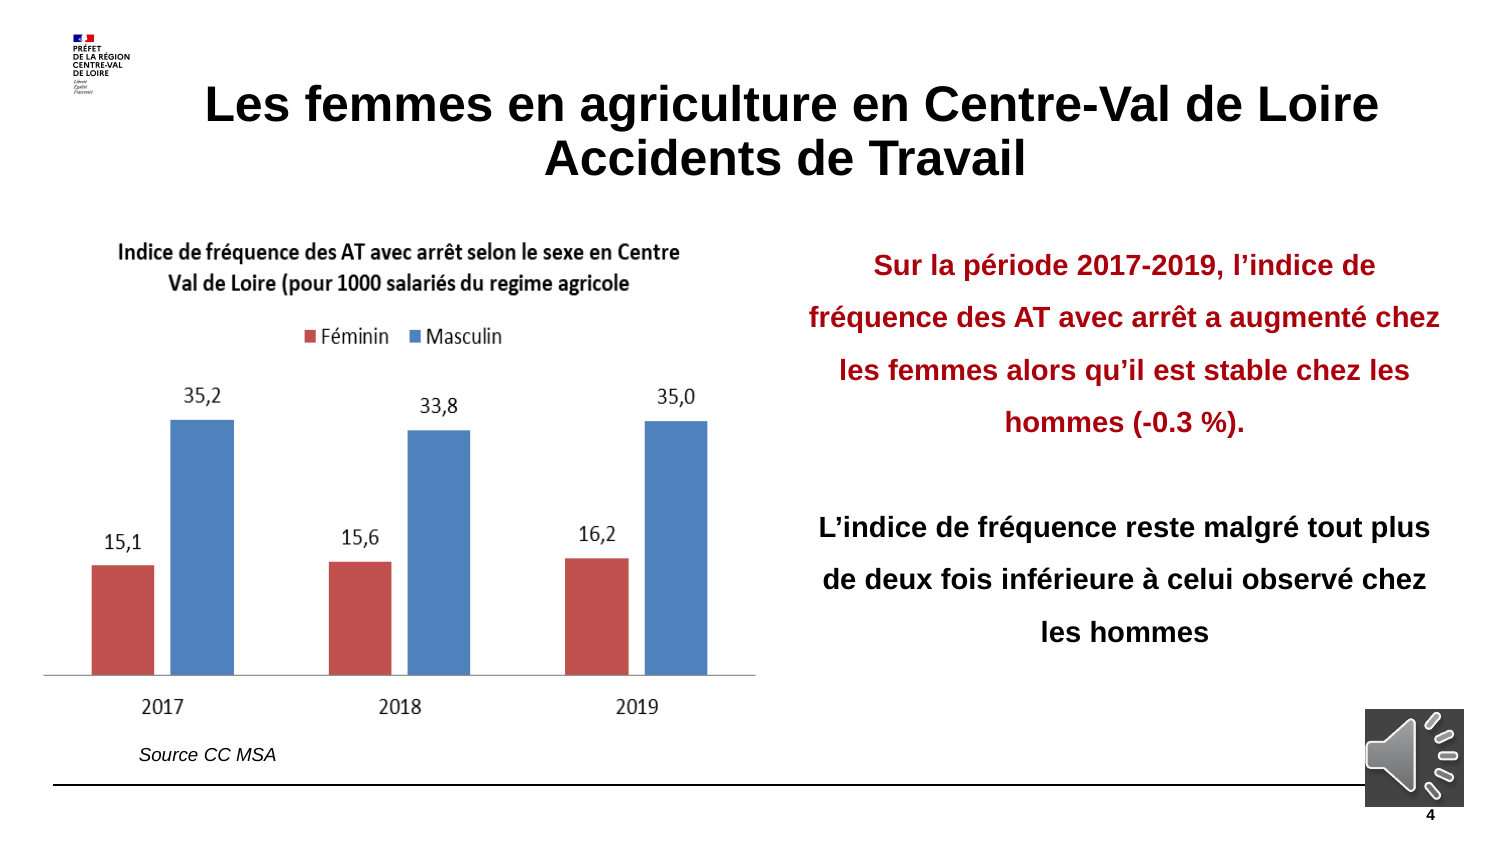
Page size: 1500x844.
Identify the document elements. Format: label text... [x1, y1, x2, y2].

text_box Les femmes en agriculture en Centre-Val de Loire Accidents de Travail [147, 79, 1436, 186]
text_box Source CC MSA [123, 743, 349, 773]
slide_number 4 [1213, 784, 1436, 844]
picture [21, 217, 778, 736]
picture [66, 27, 137, 101]
text_box Sur la période 2017-2019, l’indice de fréquence des AT avec arrêt a augmenté chez les femmes alors qu’il est stable chez les hommes (-0.3 %). L’indice de fréquence reste malgré tout plus de deux fois inférieure à celui observé chez les hommes [791, 220, 1459, 656]
picture [1364, 708, 1465, 809]
